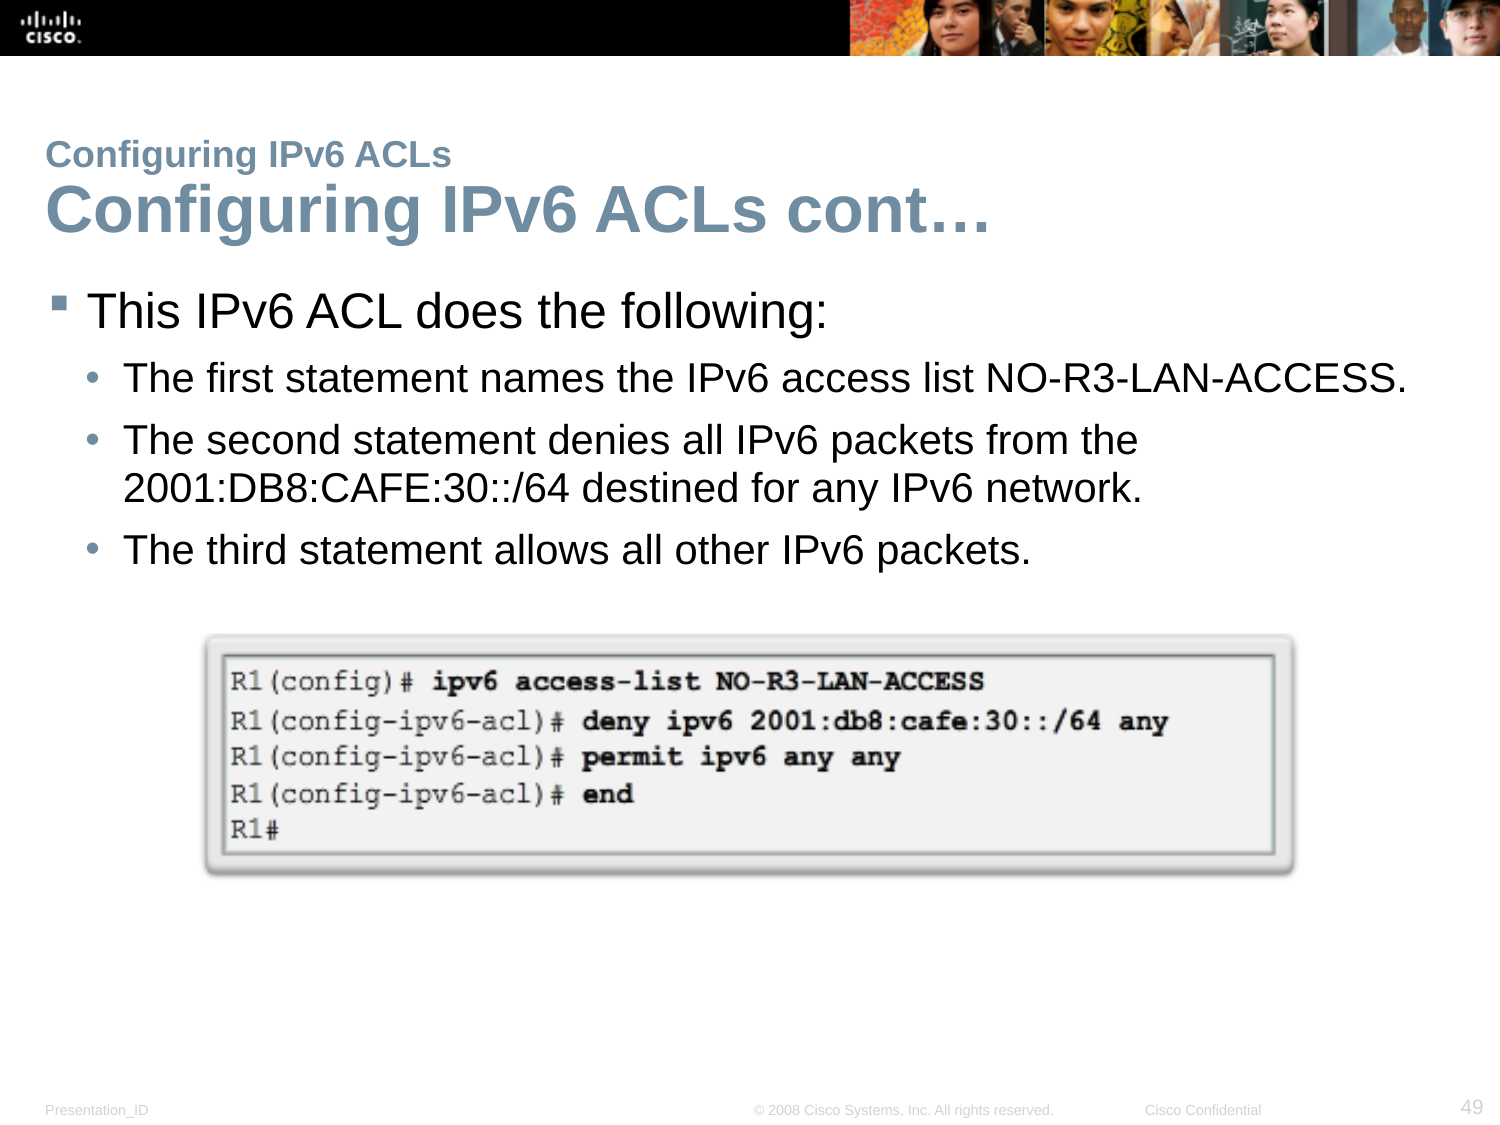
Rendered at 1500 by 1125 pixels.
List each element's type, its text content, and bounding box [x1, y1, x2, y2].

picture [0, 0, 1500, 56]
list This IPv6 ACL does the following: The first statement names the IPv6 access list NO-R3-LAN-ACCESS. The second statement denies all IPv6 packets from the 2001:DB8:CAFE:30::/64 destined for any IPv6 network. The third statement allows all other IPv6 packets. [34, 276, 1467, 1085]
picture [196, 633, 1305, 885]
title Configuring IPv6 ACLs Configuring IPv6 ACLs cont… [31, 64, 1471, 255]
